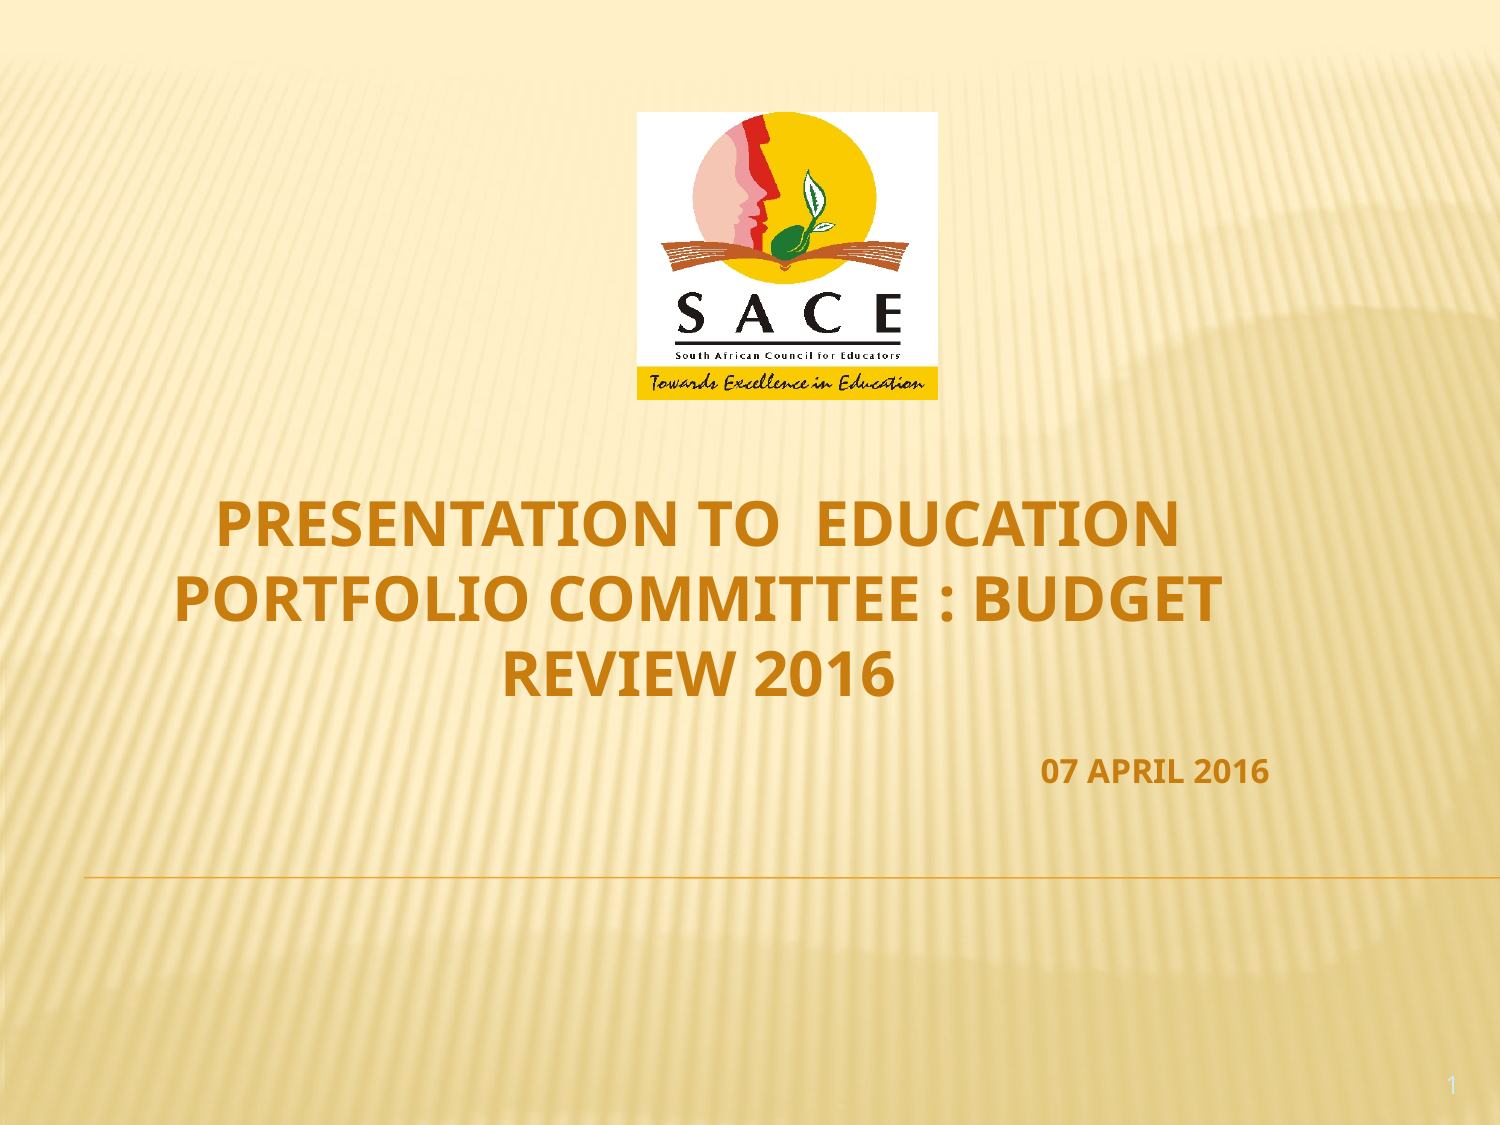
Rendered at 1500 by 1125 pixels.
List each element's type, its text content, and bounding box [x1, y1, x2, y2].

title [62, 796, 1450, 997]
picture [637, 112, 938, 401]
subtitle PRESENTATION TO EDUCATION PORTFOLIO COMMITTEE : BUDGET REVIEW 2016 07 APRIL 2016 [112, 475, 1285, 850]
slide_number 1 [1350, 1061, 1475, 1103]
